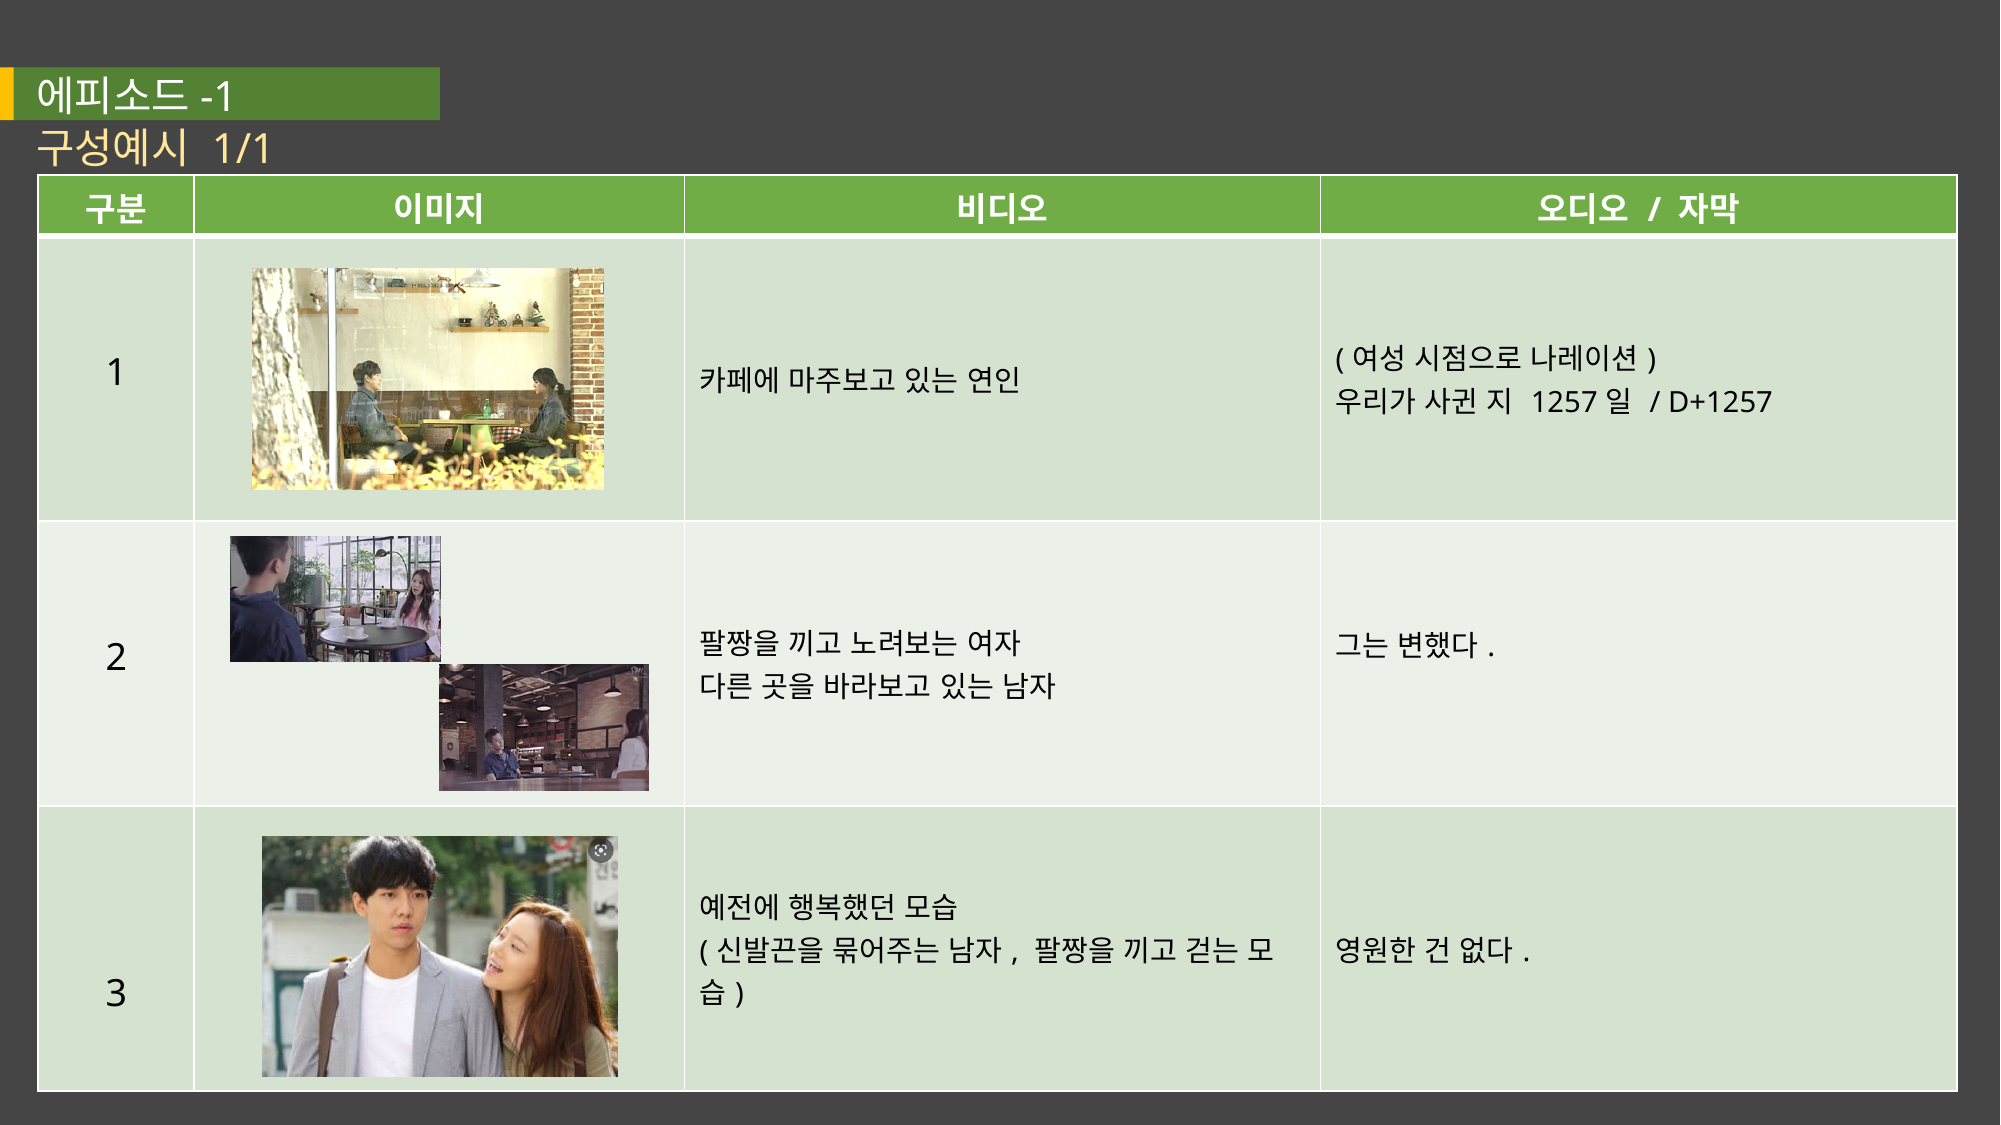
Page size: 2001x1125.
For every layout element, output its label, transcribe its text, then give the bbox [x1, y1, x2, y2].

table_cell 1 [39, 239, 193, 520]
table_header 구분 [39, 180, 193, 233]
picture [252, 268, 604, 490]
table_cell 2 [39, 522, 193, 805]
table_cell 그는 변했다. [1321, 522, 1956, 805]
text_box [0, 66, 15, 121]
text_box [399, 66, 441, 121]
table_header 오디오 / 자막 [1321, 176, 1956, 233]
table_cell [195, 522, 684, 805]
picture [230, 536, 441, 662]
picture [439, 664, 649, 791]
table_cell 팔짱을 끼고 노려보는 여자 다른 곳을 바라보고 있는 남자 [685, 522, 1320, 805]
table_cell 예전에 행복했던 모습 (신발끈을 묶어주는 남자, 팔짱을 끼고 걷는 모습) [685, 807, 1320, 1090]
table_cell 영원한 건 없다. [1321, 807, 1956, 1090]
text_box 구성예시 1/1 [21, 114, 440, 180]
table_cell (여성 시점으로 나레이션) 우리가 사귄 지 1257일 / D+1257 [1321, 239, 1956, 520]
table_cell [195, 239, 684, 520]
table_header 이미지 [195, 176, 684, 233]
table_cell 카페에 마주보고 있는 연인 [685, 239, 1320, 520]
text_box 에피소드-1 [21, 62, 399, 114]
table_header 비디오 [685, 176, 1320, 233]
table_cell 3 [39, 807, 193, 1090]
picture [262, 836, 618, 1077]
table_cell [195, 807, 684, 1090]
text_box [15, 66, 21, 121]
